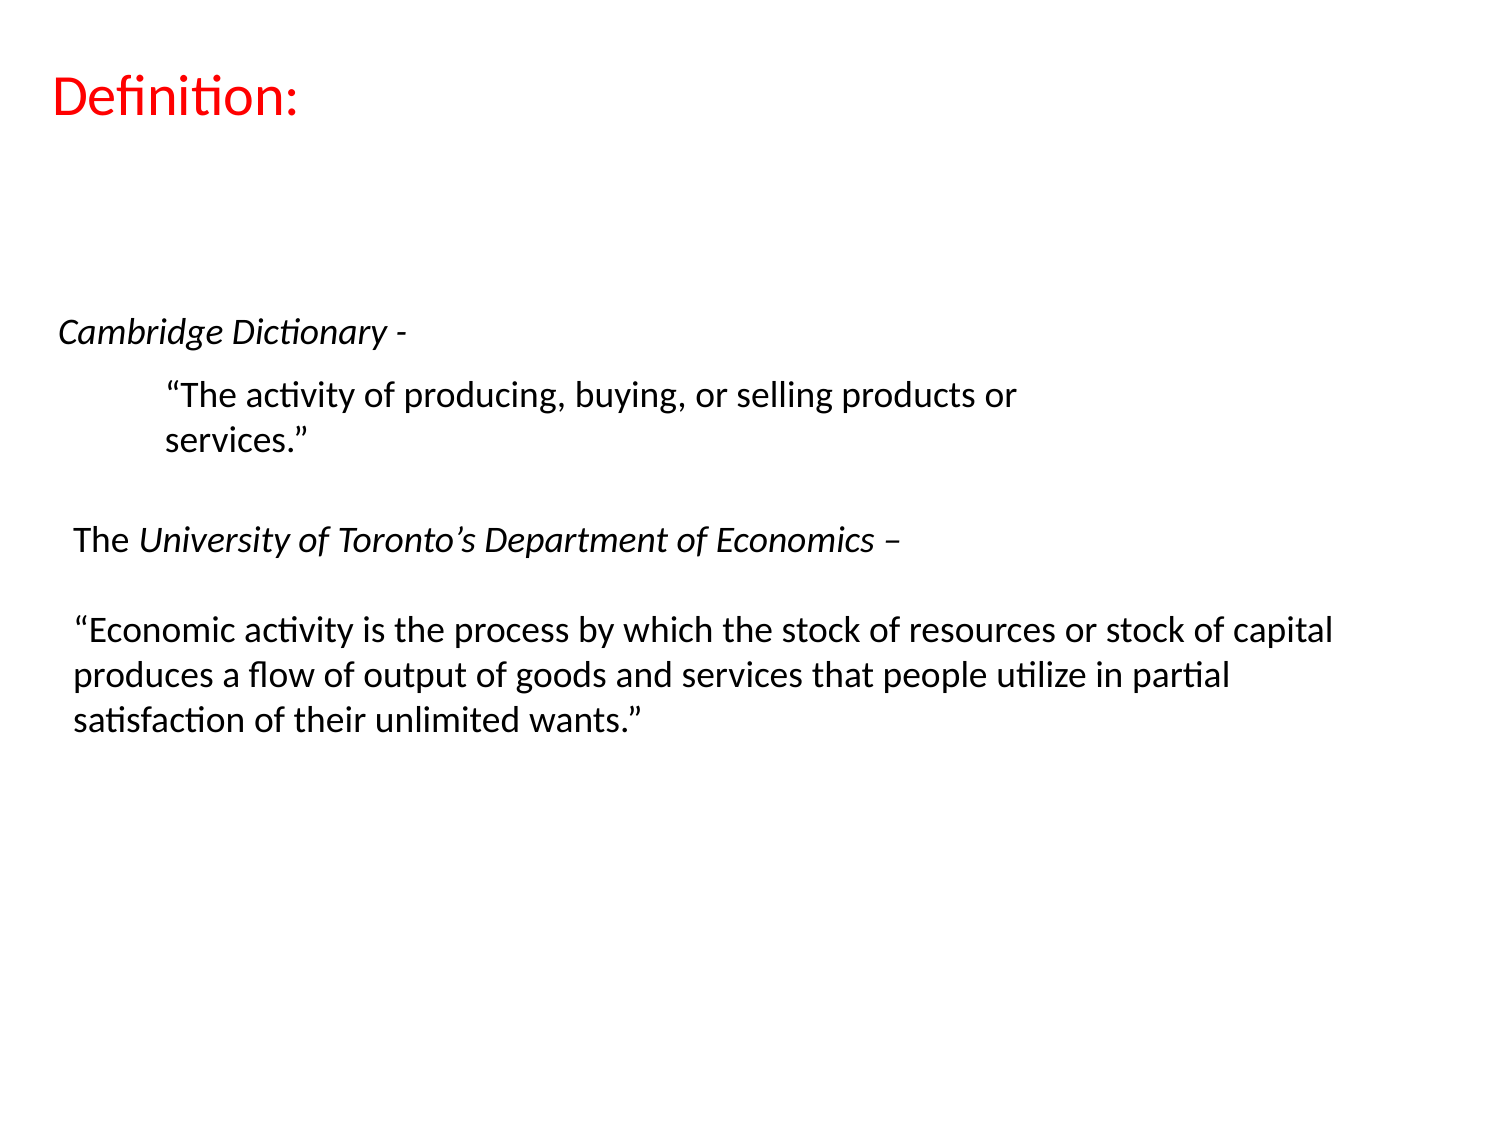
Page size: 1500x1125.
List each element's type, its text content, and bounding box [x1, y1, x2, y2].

text_box “The activity of producing, buying, or selling products or services.” [149, 362, 1063, 468]
text_box The University of Toronto’s Department of Economics – “Economic activity is the process by which the stock of resources or stock of capital produces a flow of output of goods and services that people utilize in partial satisfaction of their unlimited wants.” [58, 507, 1400, 748]
text_box Cambridge Dictionary - [43, 299, 431, 360]
text_box Definition: [37, 50, 713, 135]
